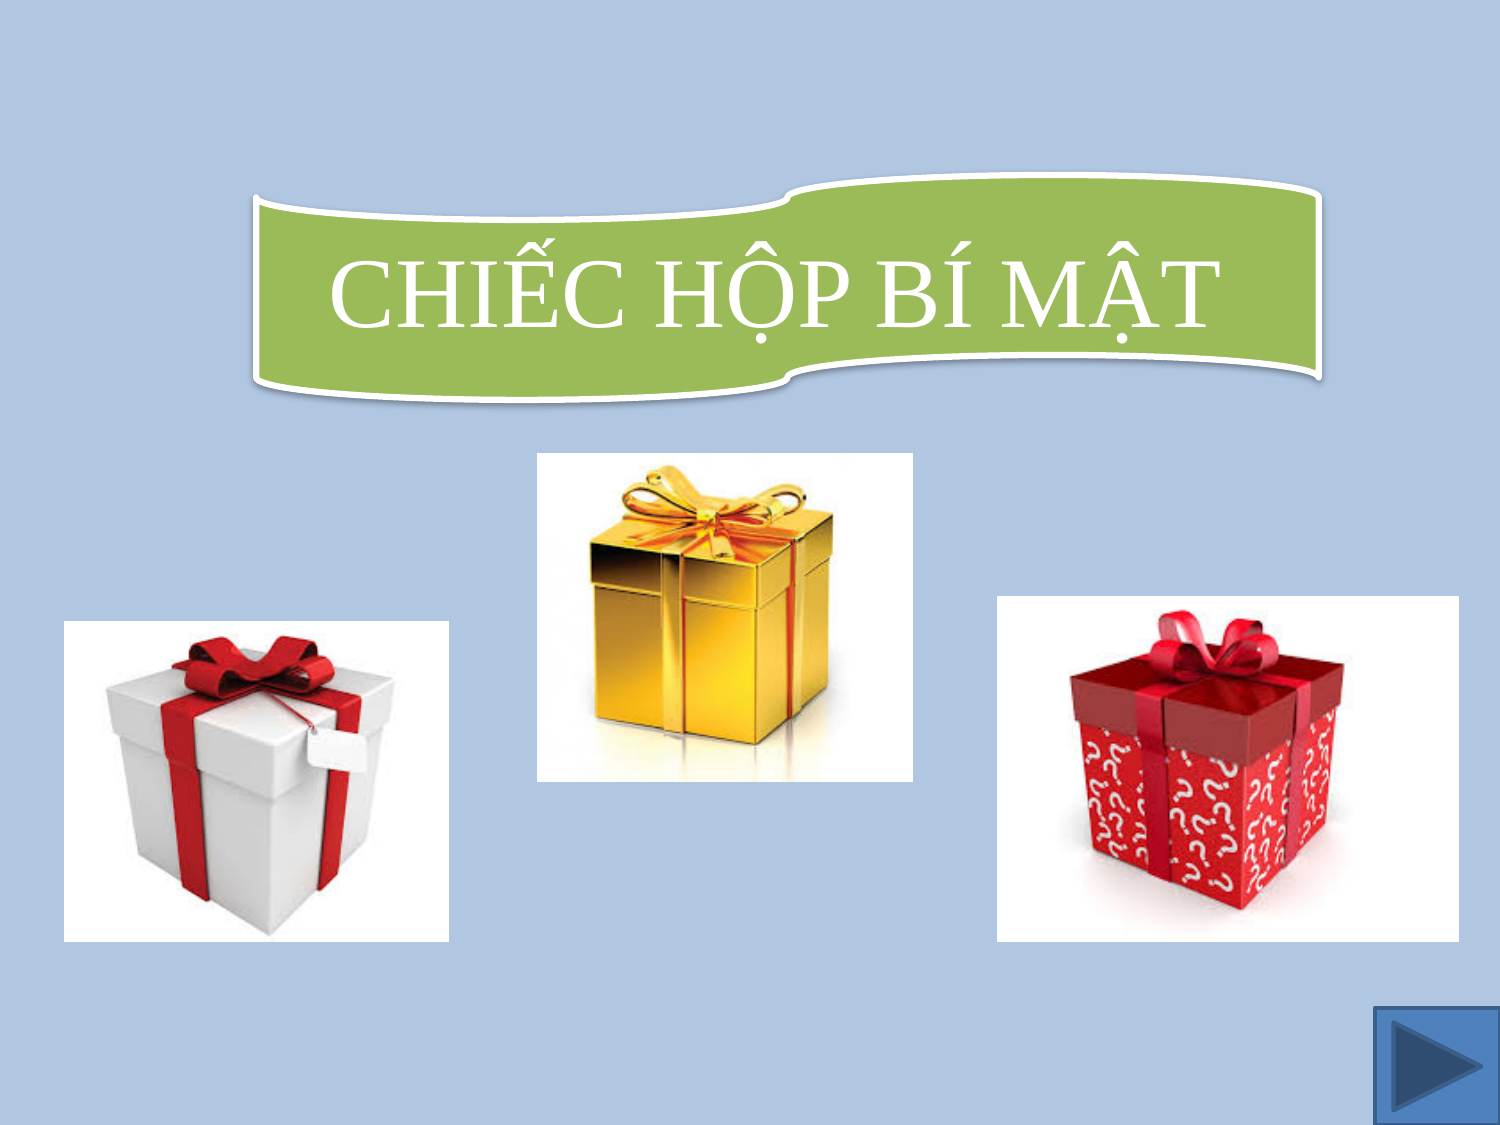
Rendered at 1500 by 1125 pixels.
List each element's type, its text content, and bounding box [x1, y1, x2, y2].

picture [63, 620, 449, 942]
text_box CHIẾC HỘP BÍ MẬT [253, 171, 1322, 404]
picture [997, 595, 1459, 942]
picture [537, 452, 913, 782]
text_box [1373, 1006, 1500, 1125]
